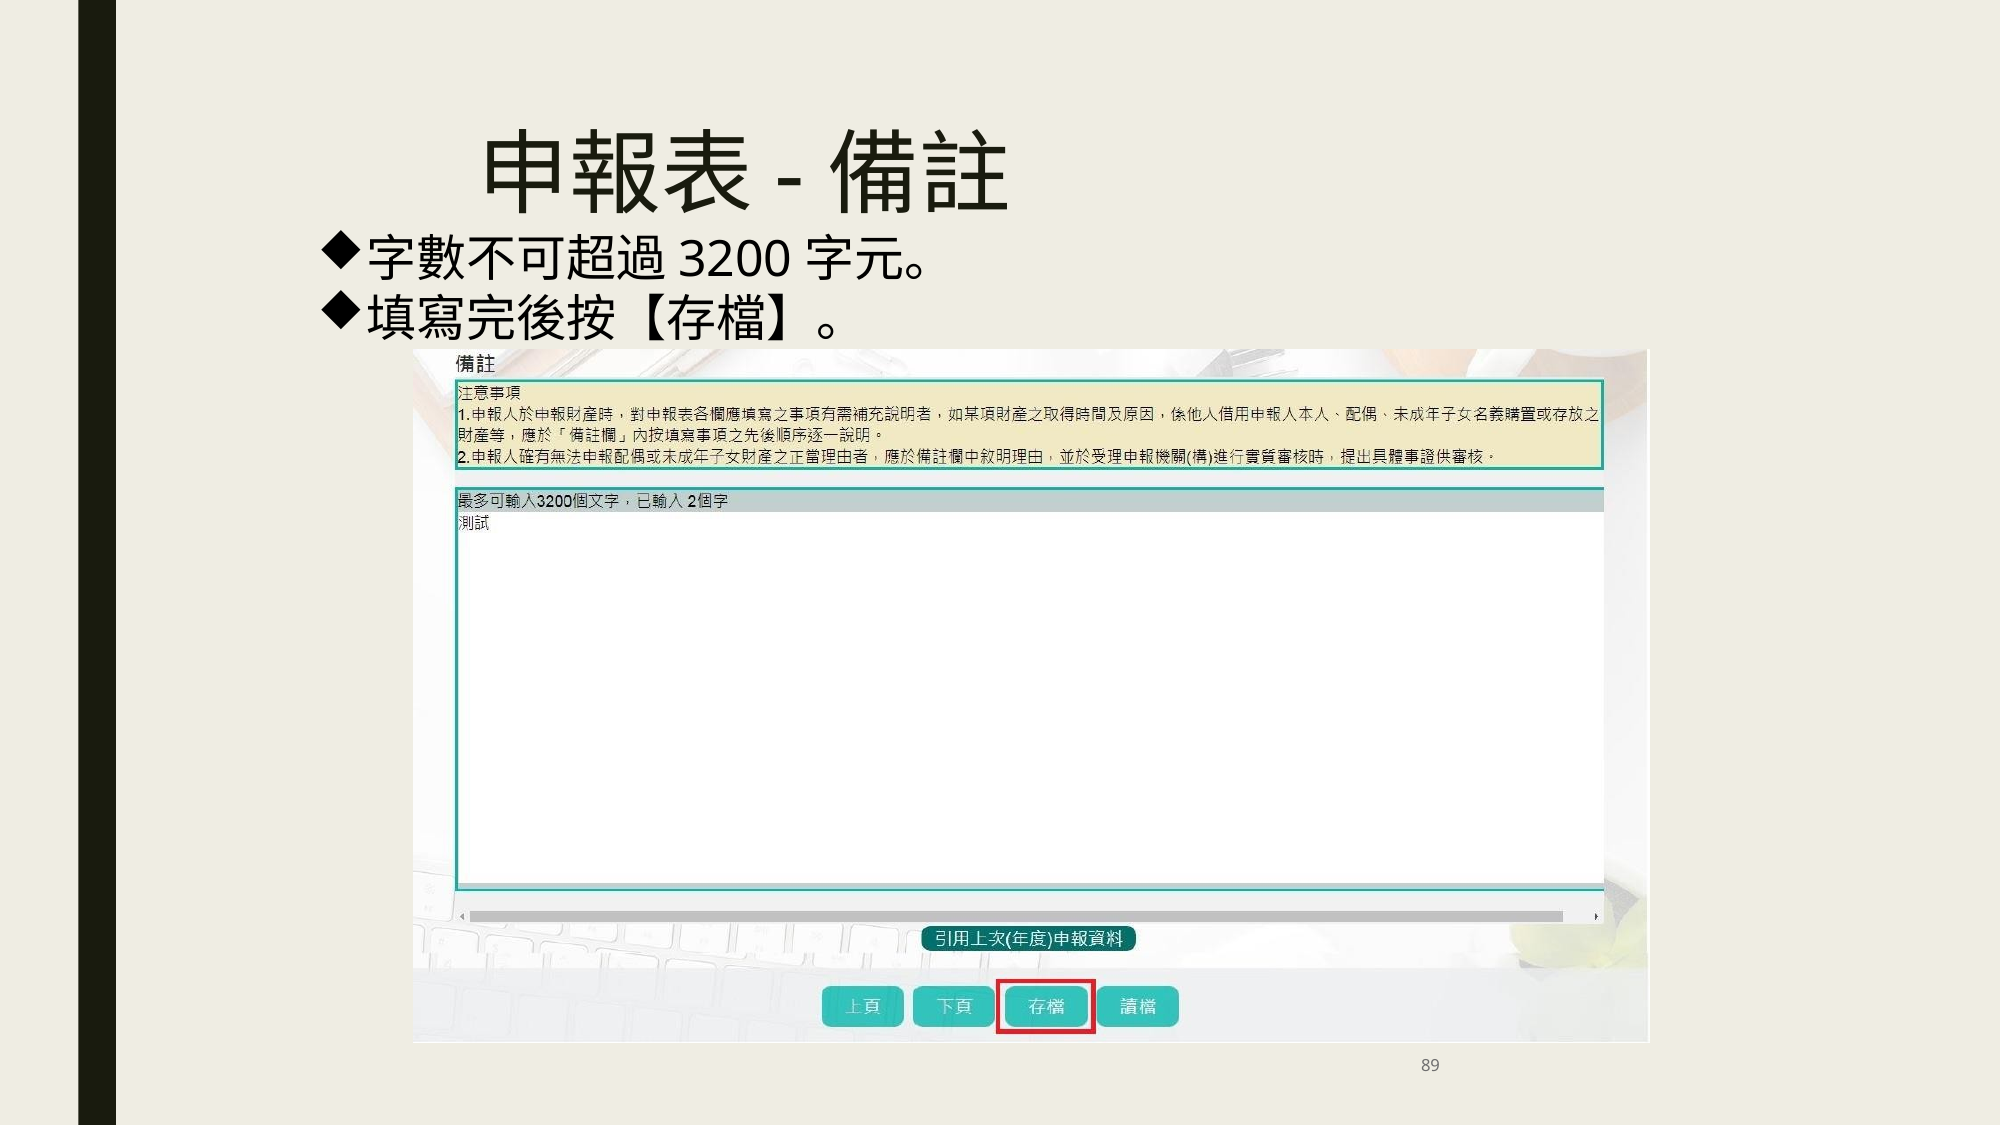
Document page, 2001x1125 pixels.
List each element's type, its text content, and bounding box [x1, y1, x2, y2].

text_box 字數不可超過3200字元。 填寫完後按【存檔】。 [315, 224, 935, 347]
picture [413, 349, 1650, 1044]
title 申報表-備註 [474, 112, 2000, 303]
slide_number 89 [1414, 1044, 1444, 1125]
